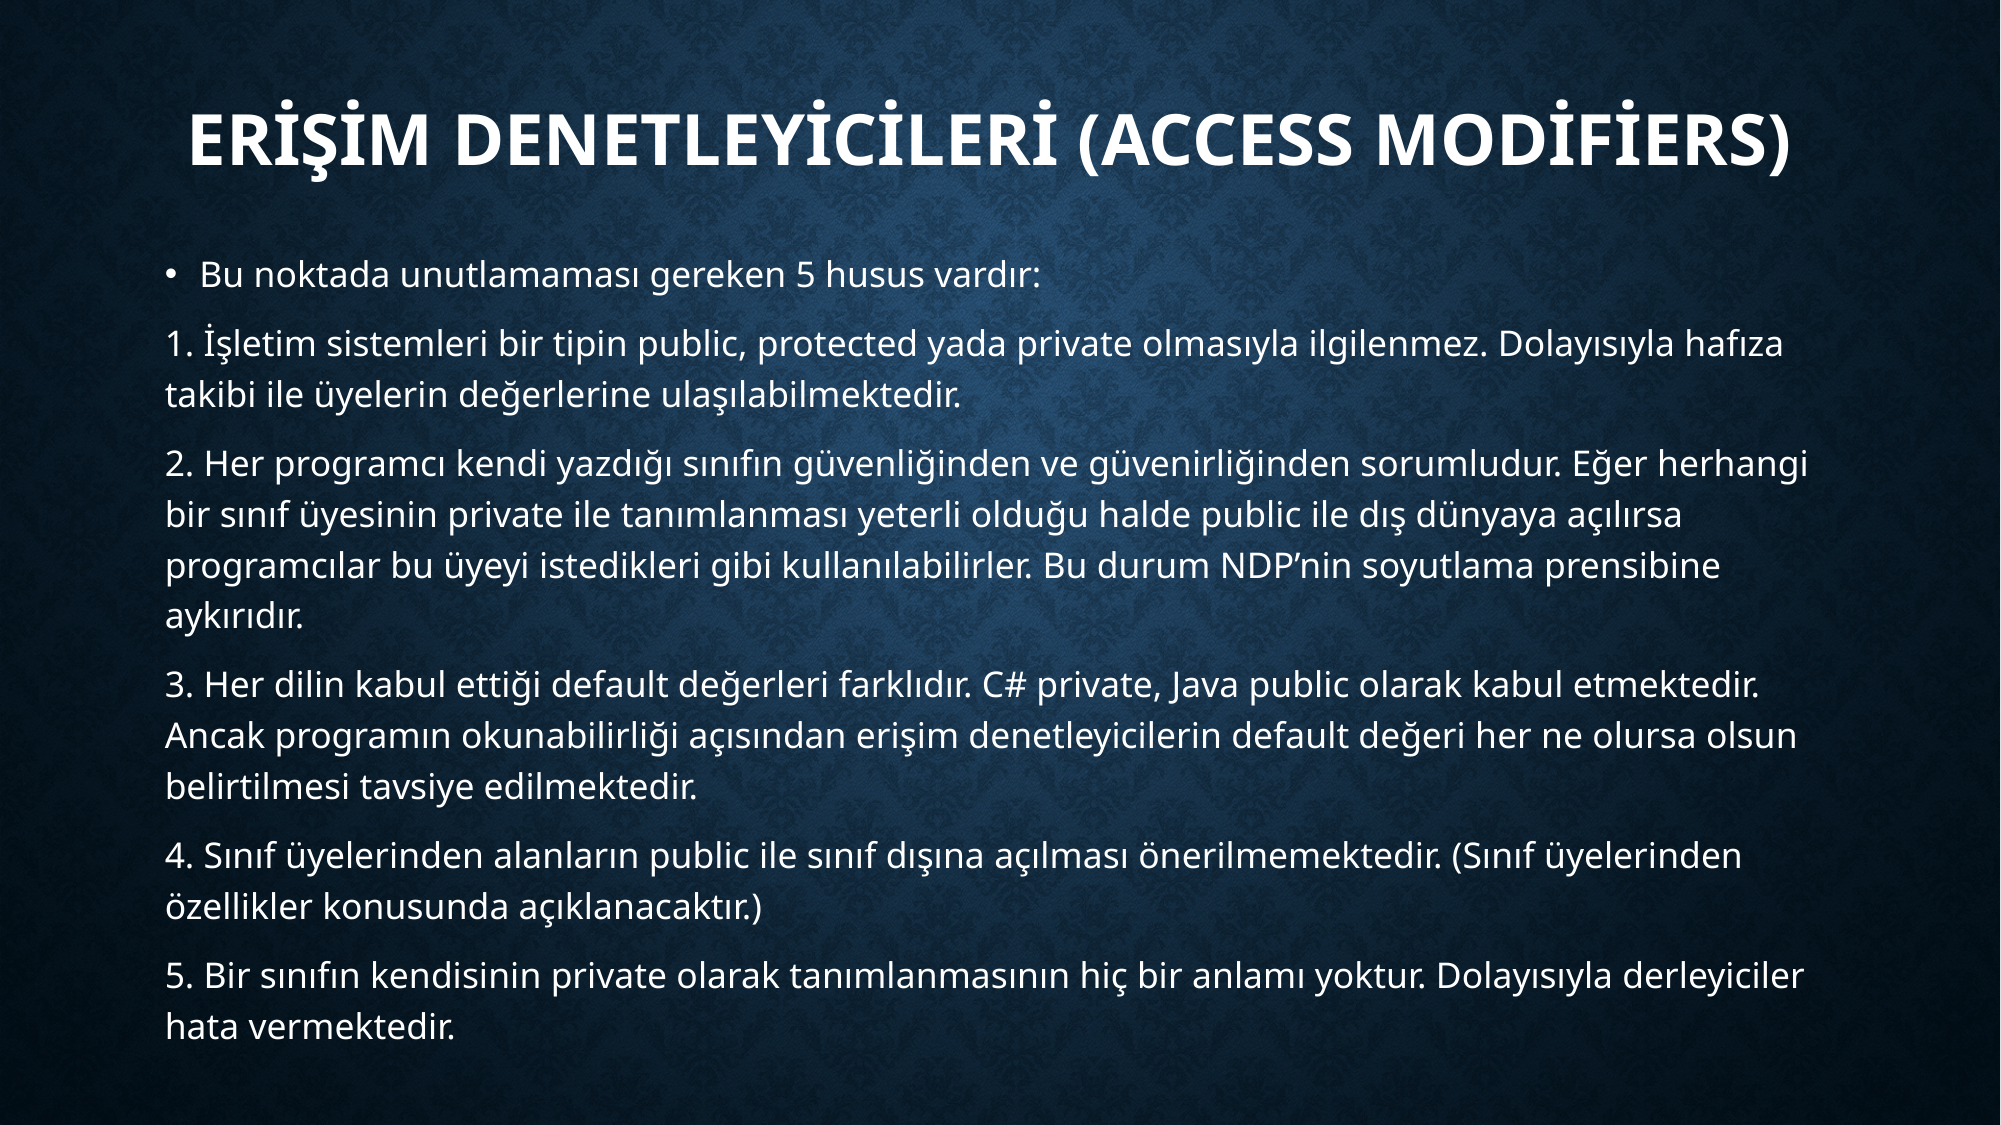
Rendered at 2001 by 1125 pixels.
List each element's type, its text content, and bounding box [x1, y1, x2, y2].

title Erişim Denetleyicileri (Access Modifiers) [149, 48, 1849, 236]
list Bu noktada unutlamaması gereken 5 husus vardır: 1. İşletim sistemleri bir tipin public, protected yada private olmasıyla ilgilenmez. Dolayısıyla hafıza takibi ile üyelerin değerlerine ulaşılabilmektedir. 2. Her programcı kendi yazdığı sınıfın güvenliğinden ve güvenirliğinden sorumludur. Eğer herhangi bir sınıf üyesinin private ile tanımlanması yeterli olduğu halde public ile dış dünyaya açılırsa programcılar bu üyeyi istedikleri gibi kullanılabilirler. Bu durum NDP’nin soyutlama prensibine aykırıdır. 3. Her dilin kabul ettiği default değerleri farklıdır. C# private, Java public olarak kabul etmektedir. Ancak programın okunabilirliği açısından erişim denetleyicilerin default değeri her ne olursa olsun belirtilmesi tavsiye edilmektedir. 4. Sınıf üyelerinden alanların public ile sınıf dışına açılması önerilmemektedir. (Sınıf üyelerinden özellikler konusunda açıklanacaktır.) 5. Bir sınıfın kendisinin private olarak tanımlanmasının hiç bir anlamı yoktur. Dolayısıyla derleyiciler hata vermektedir. [149, 236, 1849, 1061]
